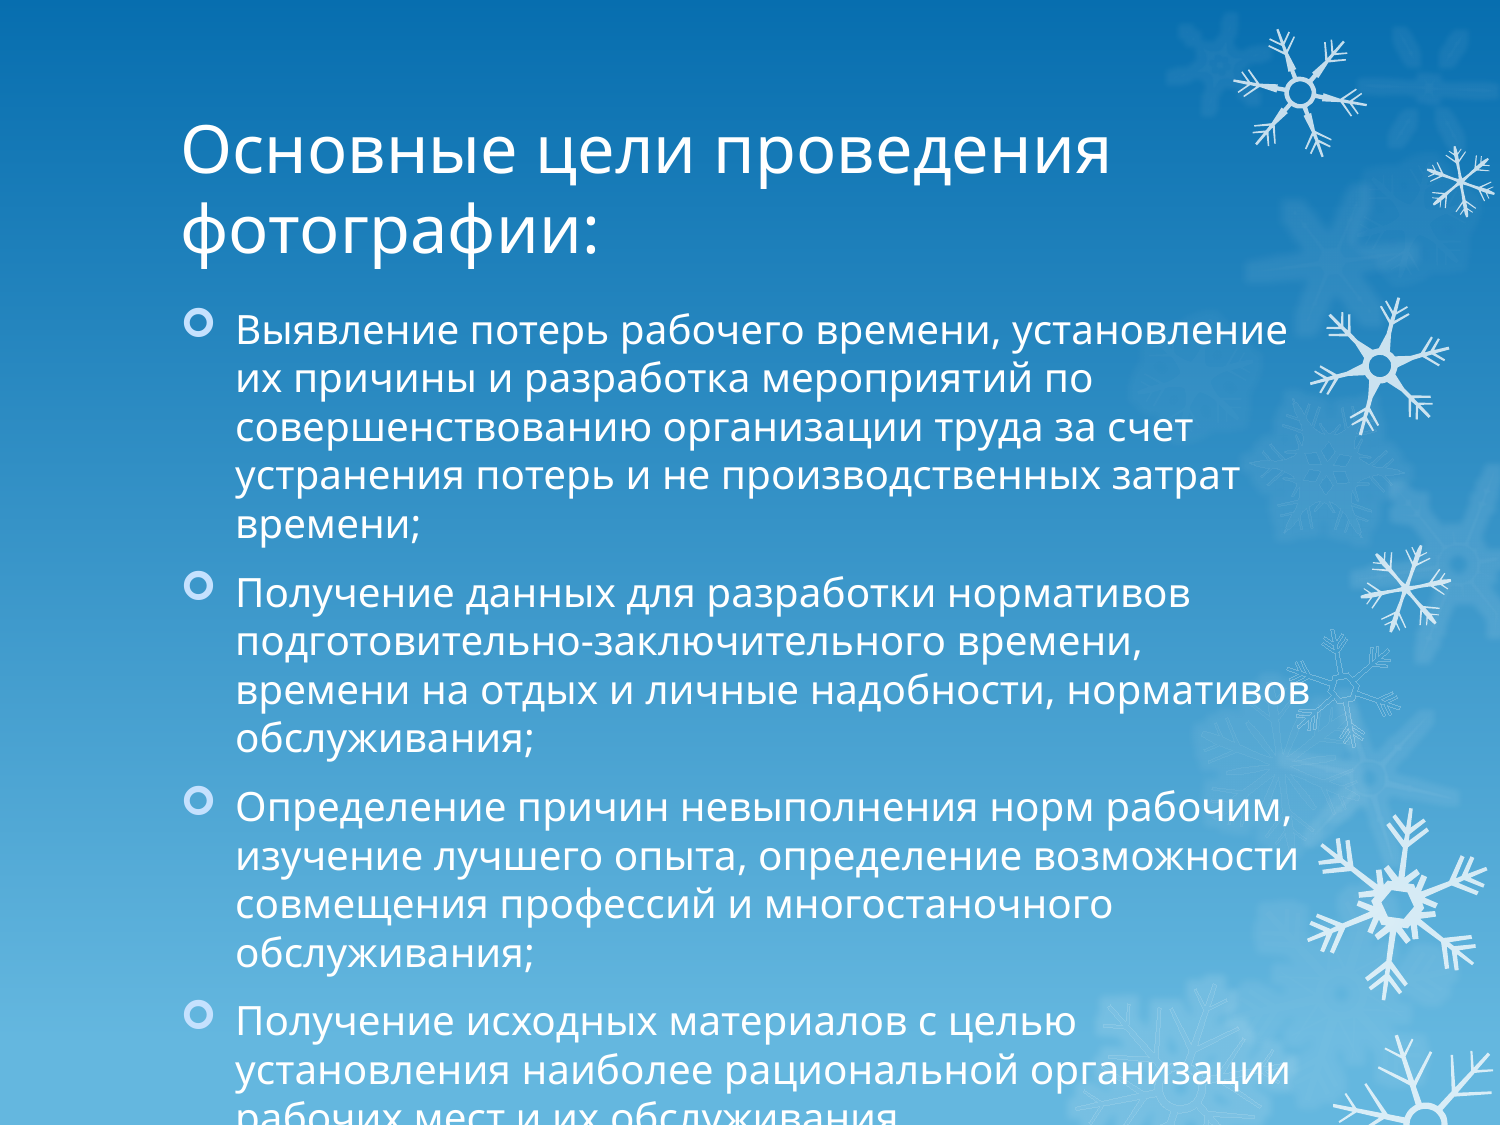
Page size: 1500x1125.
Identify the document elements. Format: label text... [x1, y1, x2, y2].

list Выявление потерь рабочего времени, установление их причины и разработка мероприятий по совершенствованию организации труда за счет устранения потерь и не производственных затрат времени; Получение данных для разработки нормативов подготовительно-заключительного времени, времени на отдых и личные надобности, нормативов обслуживания; Определение причин невыполнения норм рабочим, изучение лучшего опыта, определение возможности совмещения профессий и многостаночного обслуживания; Получение исходных материалов с целью установления наиболее рациональной организации рабочих мест и их обслуживания. [165, 296, 1335, 1125]
title Основные цели проведения фотографии: [165, 110, 1335, 263]
